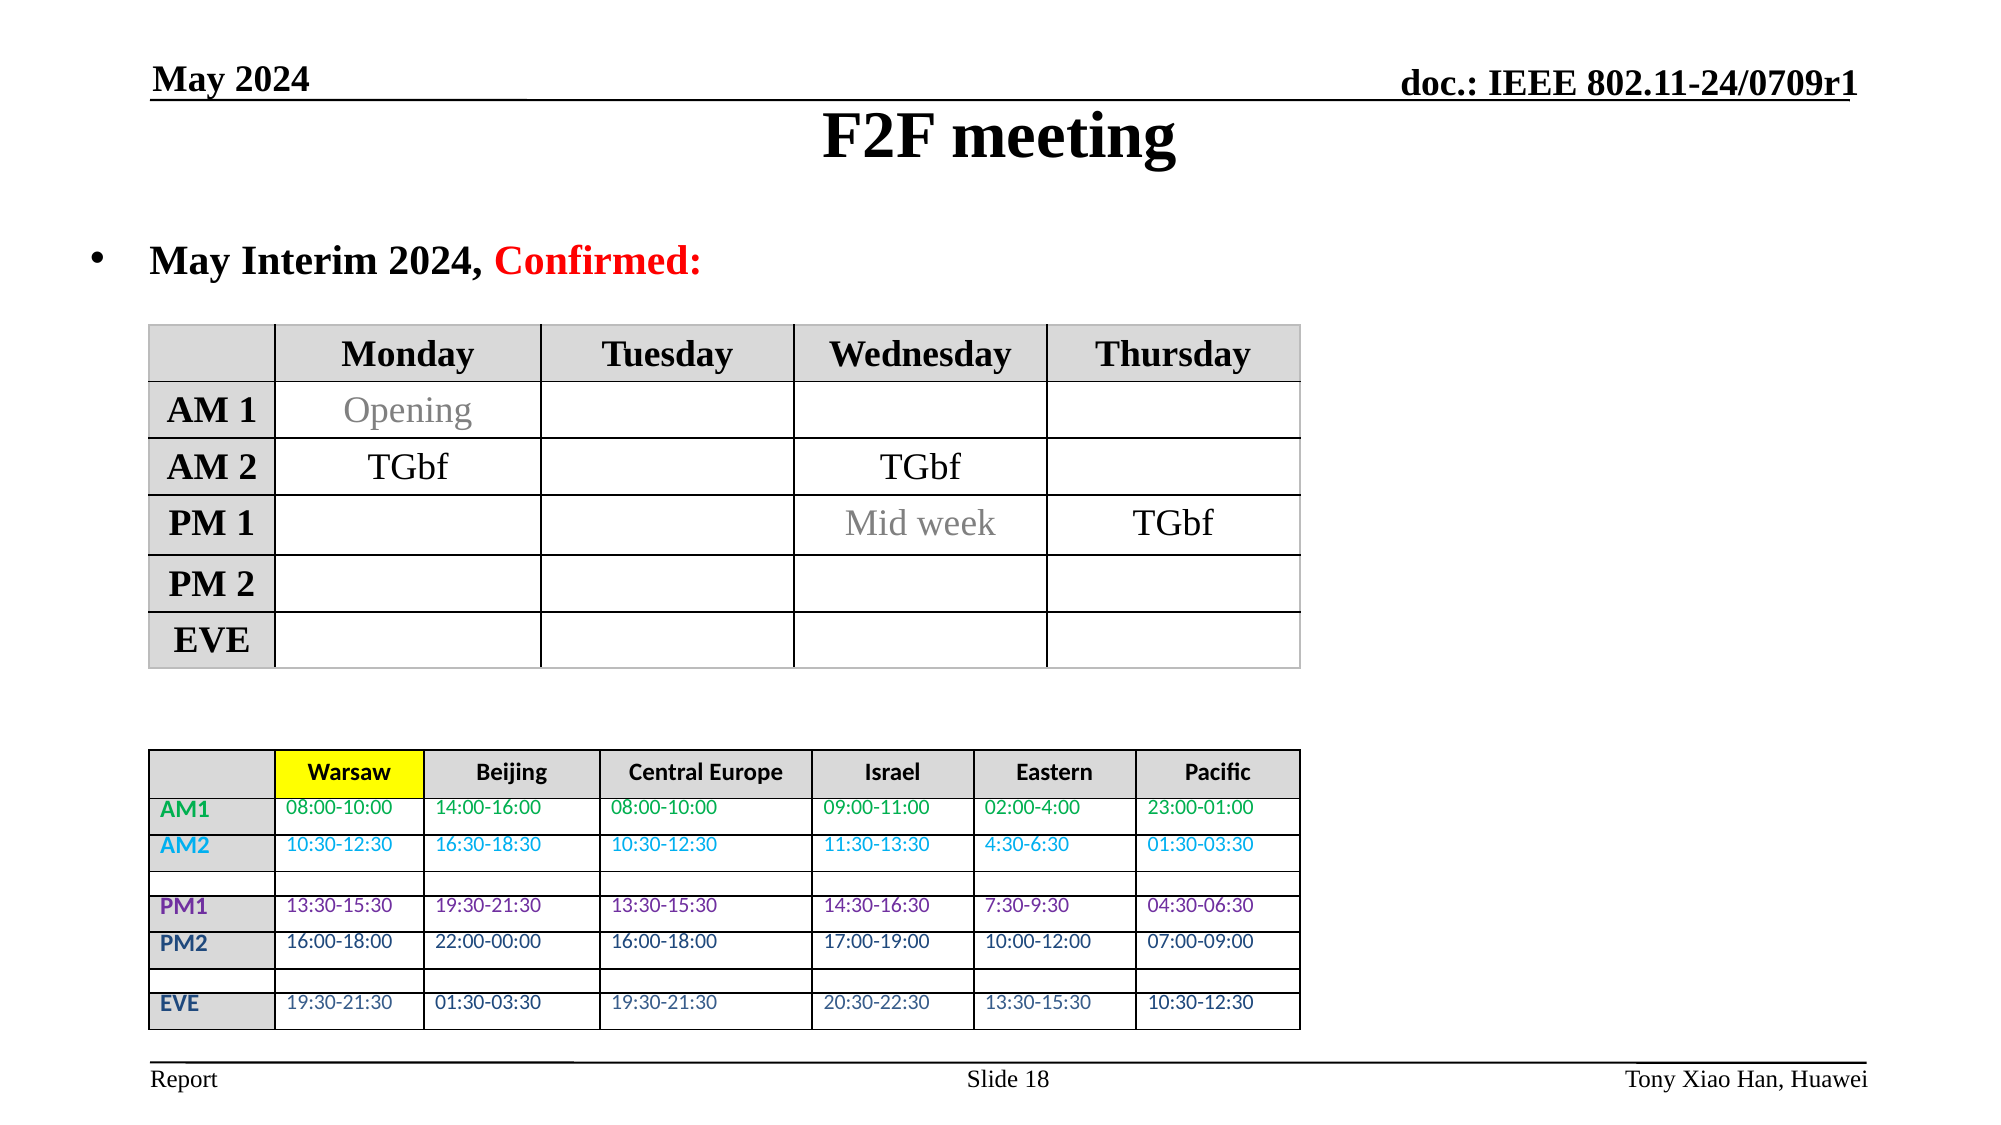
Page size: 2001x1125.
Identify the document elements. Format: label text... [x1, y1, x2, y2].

table_header Beijing [425, 751, 599, 798]
table_cell 08:00-10:00 [276, 799, 423, 834]
table_cell PM 2 [150, 556, 274, 611]
table_cell 10:30-12:30 [276, 836, 423, 871]
table_cell 07:00-09:00 [1137, 933, 1299, 968]
table_cell Mid week [795, 496, 1046, 554]
table_header [150, 751, 274, 798]
table_cell [1048, 382, 1299, 437]
table_cell 13:30-15:30 [276, 897, 423, 931]
table_cell 7:30-9:30 [975, 897, 1135, 931]
table_cell AM2 [150, 836, 274, 871]
table_cell TGbf [276, 439, 540, 494]
table_cell [150, 970, 274, 992]
table_cell [276, 613, 540, 667]
table_cell 11:30-13:30 [813, 836, 973, 871]
table_cell 10:30-12:30 [1137, 994, 1299, 1029]
table_cell [795, 382, 1046, 437]
table_cell TGbf [795, 439, 1046, 494]
table_cell [542, 613, 793, 667]
table_header Central Europe [601, 751, 811, 798]
table_cell [975, 970, 1135, 992]
table_cell PM1 [150, 897, 274, 931]
table_cell Opening [276, 382, 540, 437]
table_cell [975, 872, 1135, 895]
table_cell 01:30-03:30 [425, 994, 599, 1029]
table_header Warsaw [276, 751, 423, 798]
table_header Thursday [1048, 326, 1299, 381]
table_cell [276, 496, 540, 554]
table_cell 16:00-18:00 [276, 933, 423, 968]
table_cell [150, 872, 274, 895]
table_cell EVE [150, 994, 274, 1029]
table_cell [795, 556, 1046, 611]
table_cell 14:00-16:00 [425, 799, 599, 834]
text_box May Interim 2024, Confirmed: [75, 224, 1150, 363]
table_cell AM 2 [150, 439, 274, 494]
table_cell [276, 970, 423, 992]
table_cell AM 1 [150, 382, 274, 437]
table_cell 23:00-01:00 [1137, 799, 1299, 834]
table_cell 04:30-06:30 [1137, 897, 1299, 931]
table_cell 09:00-11:00 [813, 799, 973, 834]
table_cell TGbf [1048, 496, 1299, 554]
table_cell [425, 970, 599, 992]
table_cell PM 1 [150, 496, 274, 554]
table_cell 13:30-15:30 [975, 994, 1135, 1029]
table_cell 22:00-00:00 [425, 933, 599, 968]
table_cell [276, 872, 423, 895]
table_cell EVE [150, 613, 274, 667]
table_cell 10:00-12:00 [975, 933, 1135, 968]
table_cell [813, 970, 973, 992]
table_cell 16:30-18:30 [425, 836, 599, 871]
table_cell [1048, 439, 1299, 494]
table_cell 20:30-22:30 [813, 994, 973, 1029]
table_cell 01:30-03:30 [1137, 836, 1299, 871]
table_cell 14:30-16:30 [813, 897, 973, 931]
table_cell 19:30-21:30 [276, 994, 423, 1029]
table_cell 19:30-21:30 [601, 994, 811, 1029]
table_cell PM2 [150, 933, 274, 968]
table_header Israel [813, 751, 973, 798]
table_cell [601, 970, 811, 992]
table_cell 10:30-12:30 [601, 836, 811, 871]
table_cell 16:00-18:00 [601, 933, 811, 968]
footer Tony Xiao Han, Huawei [1171, 1061, 1869, 1093]
table_cell [542, 439, 793, 494]
table_cell [795, 613, 1046, 667]
table_header Eastern [975, 751, 1135, 798]
table_header Tuesday [542, 326, 793, 381]
table_cell [276, 556, 540, 611]
table_cell [542, 556, 793, 611]
table_cell [425, 872, 599, 895]
table_cell 19:30-21:30 [425, 897, 599, 931]
table_cell 17:00-19:00 [813, 933, 973, 968]
table_cell [813, 872, 973, 895]
table_cell 13:30-15:30 [601, 897, 811, 931]
table_cell [1048, 556, 1299, 611]
table_header Wednesday [795, 326, 1046, 381]
table_cell [542, 382, 793, 437]
slide_number Slide 18 [950, 1061, 1067, 1123]
text_box F2F meeting [0, 87, 2000, 175]
table_cell 08:00-10:00 [601, 799, 811, 834]
table_cell AM1 [150, 799, 274, 834]
table_header Pacific [1137, 751, 1299, 798]
table_header [150, 326, 274, 381]
table_cell [1048, 613, 1299, 667]
table_cell [601, 872, 811, 895]
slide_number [152, 54, 563, 100]
table_cell [1137, 872, 1299, 895]
table_cell 4:30-6:30 [975, 836, 1135, 871]
table_cell 02:00-4:00 [975, 799, 1135, 834]
table_header Monday [276, 326, 540, 381]
table_cell [1137, 970, 1299, 992]
table_cell [542, 496, 793, 554]
